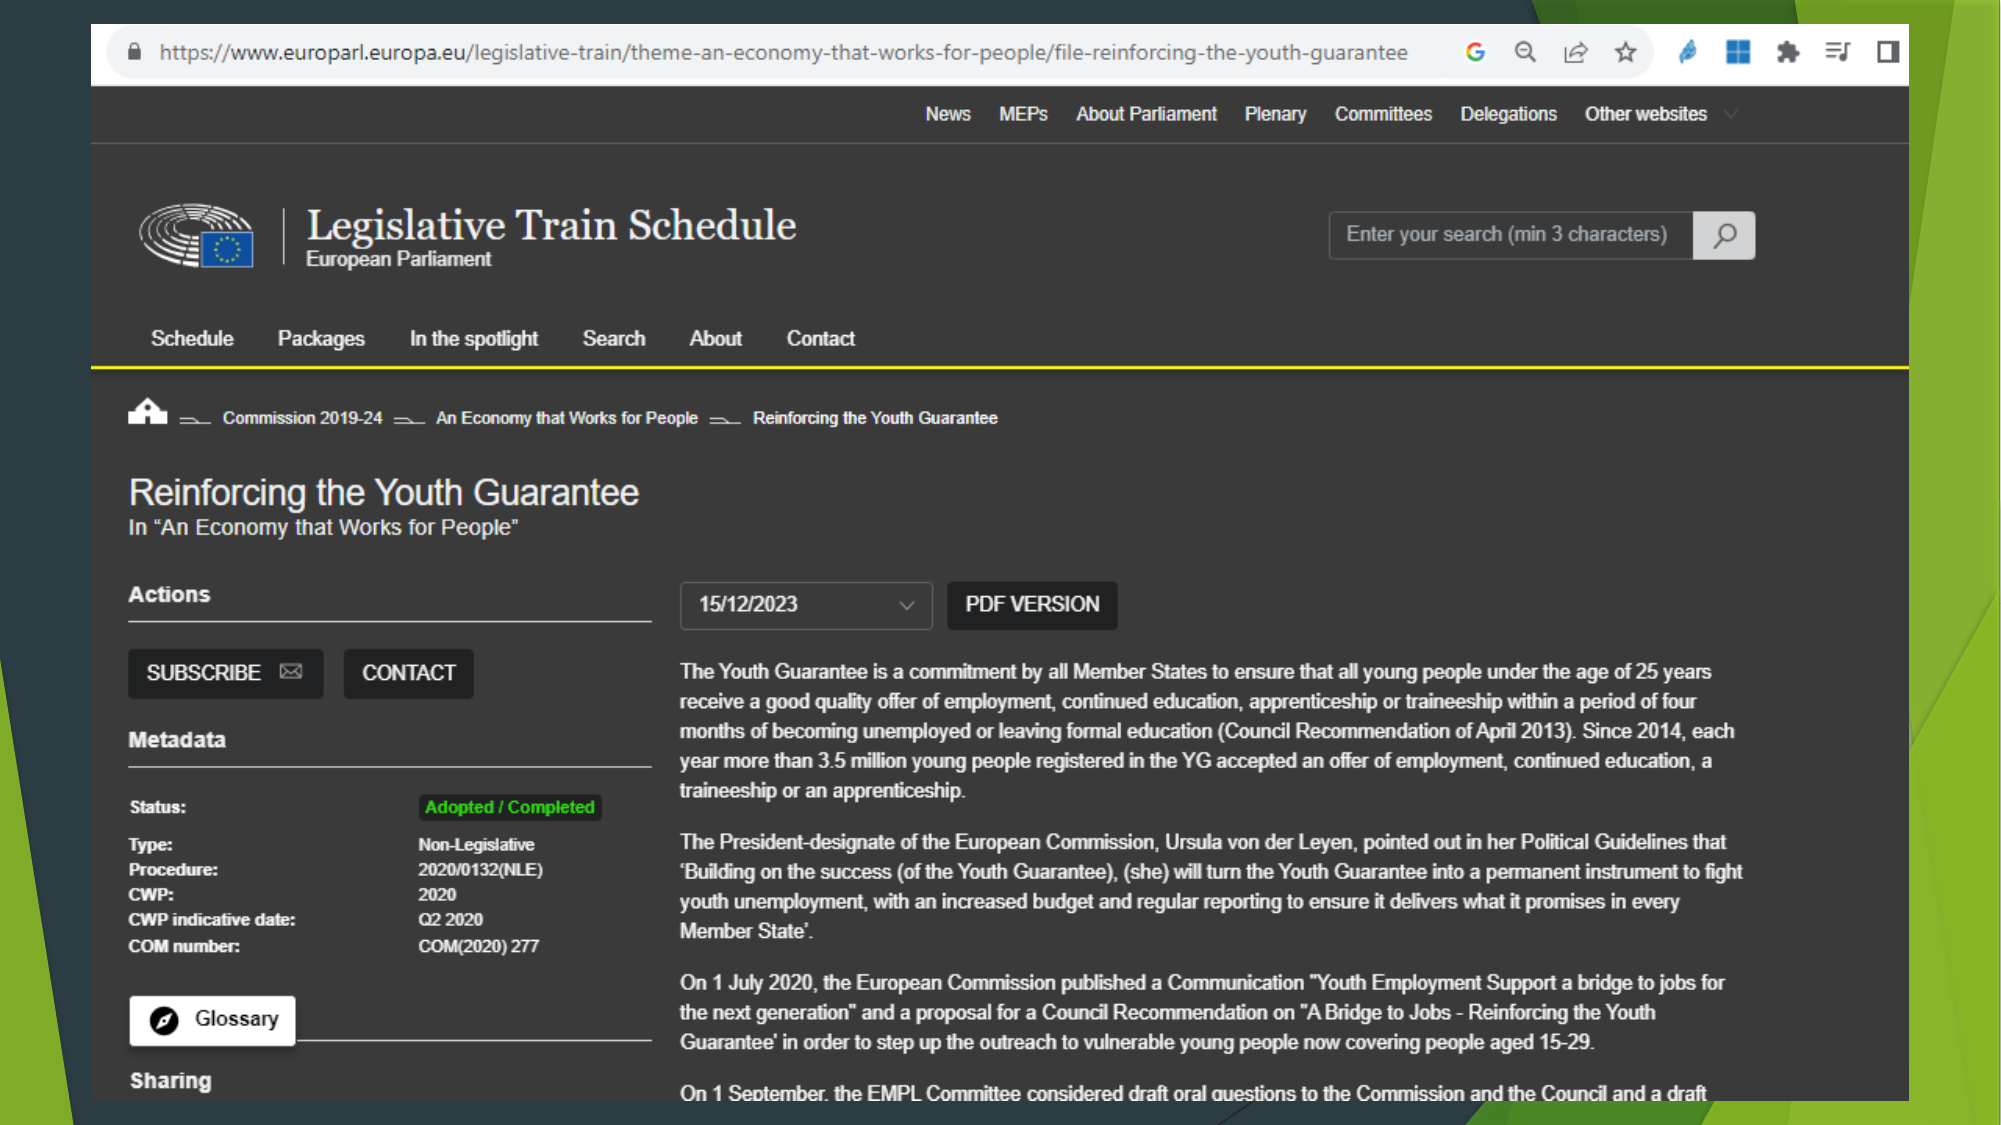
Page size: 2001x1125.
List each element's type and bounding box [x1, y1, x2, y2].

picture [90, 23, 1910, 1102]
